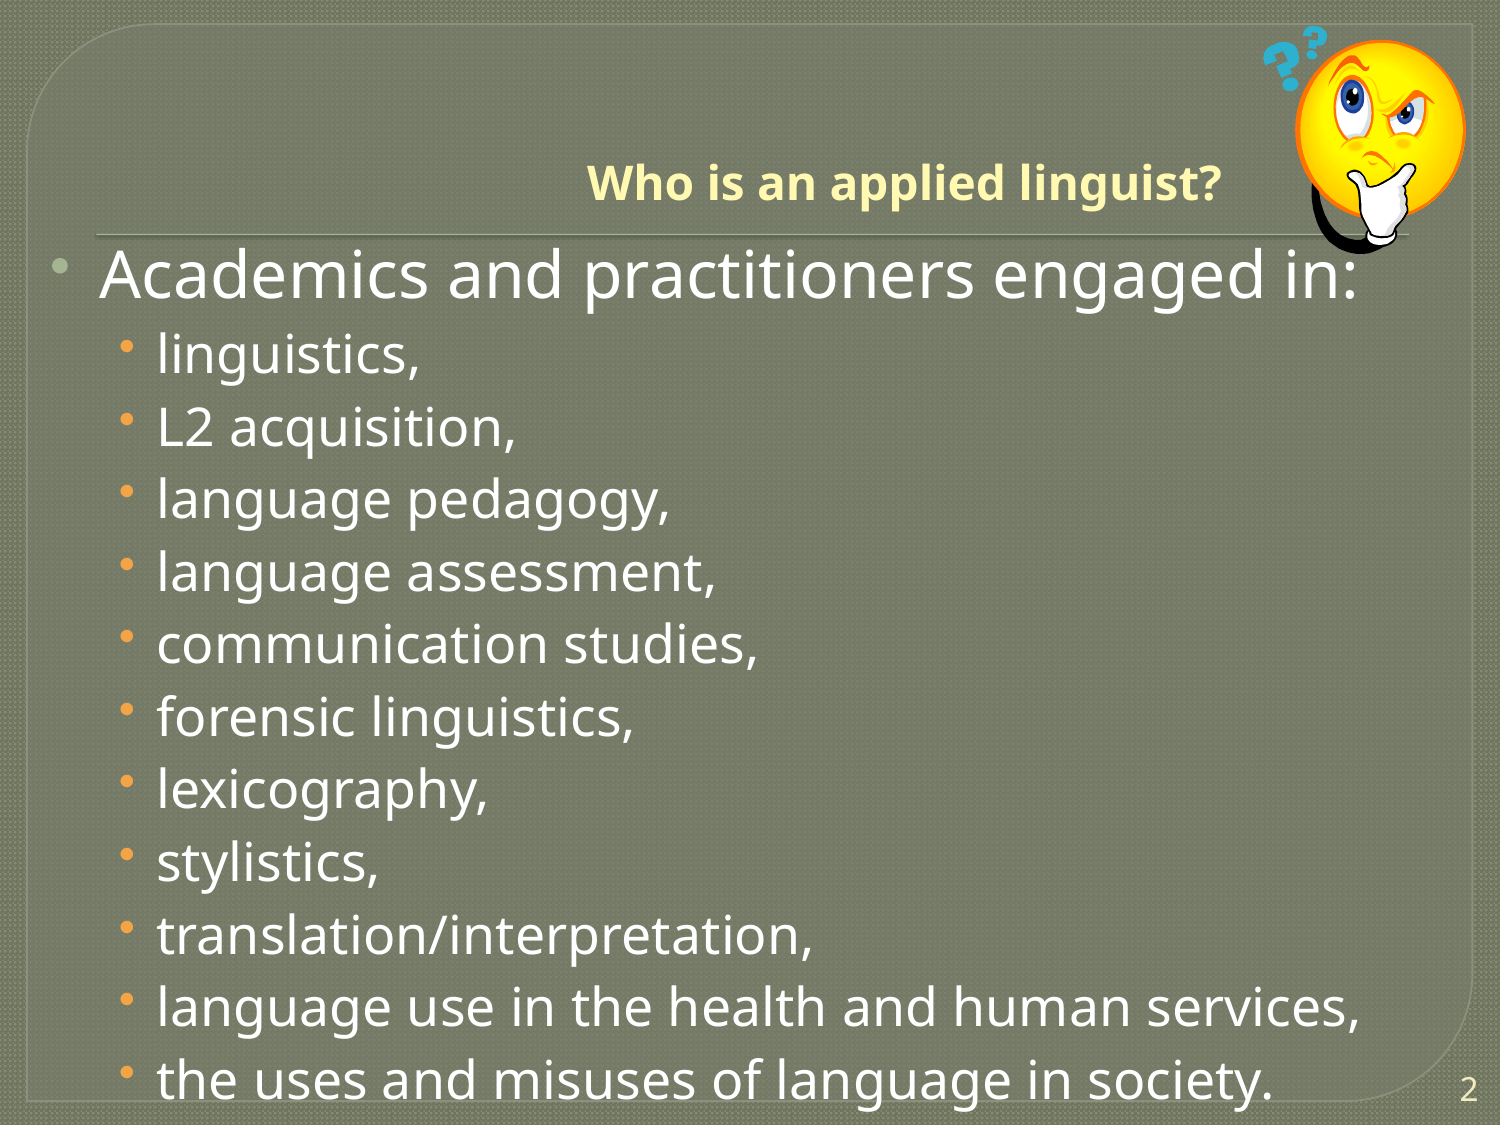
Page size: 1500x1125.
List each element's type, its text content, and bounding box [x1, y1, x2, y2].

slide_number 2 [1417, 1068, 1494, 1114]
title Who is an applied linguist? [0, 87, 1238, 275]
picture [1262, 24, 1467, 255]
list Academics and practitioners engaged in: linguistics, L2 acquisition, language pedagogy, language assessment, communication studies, forensic linguistics, lexicography, stylistics, translation/interpretation, language use in the health and human services, the uses and misuses of language in society. [37, 224, 1475, 1125]
